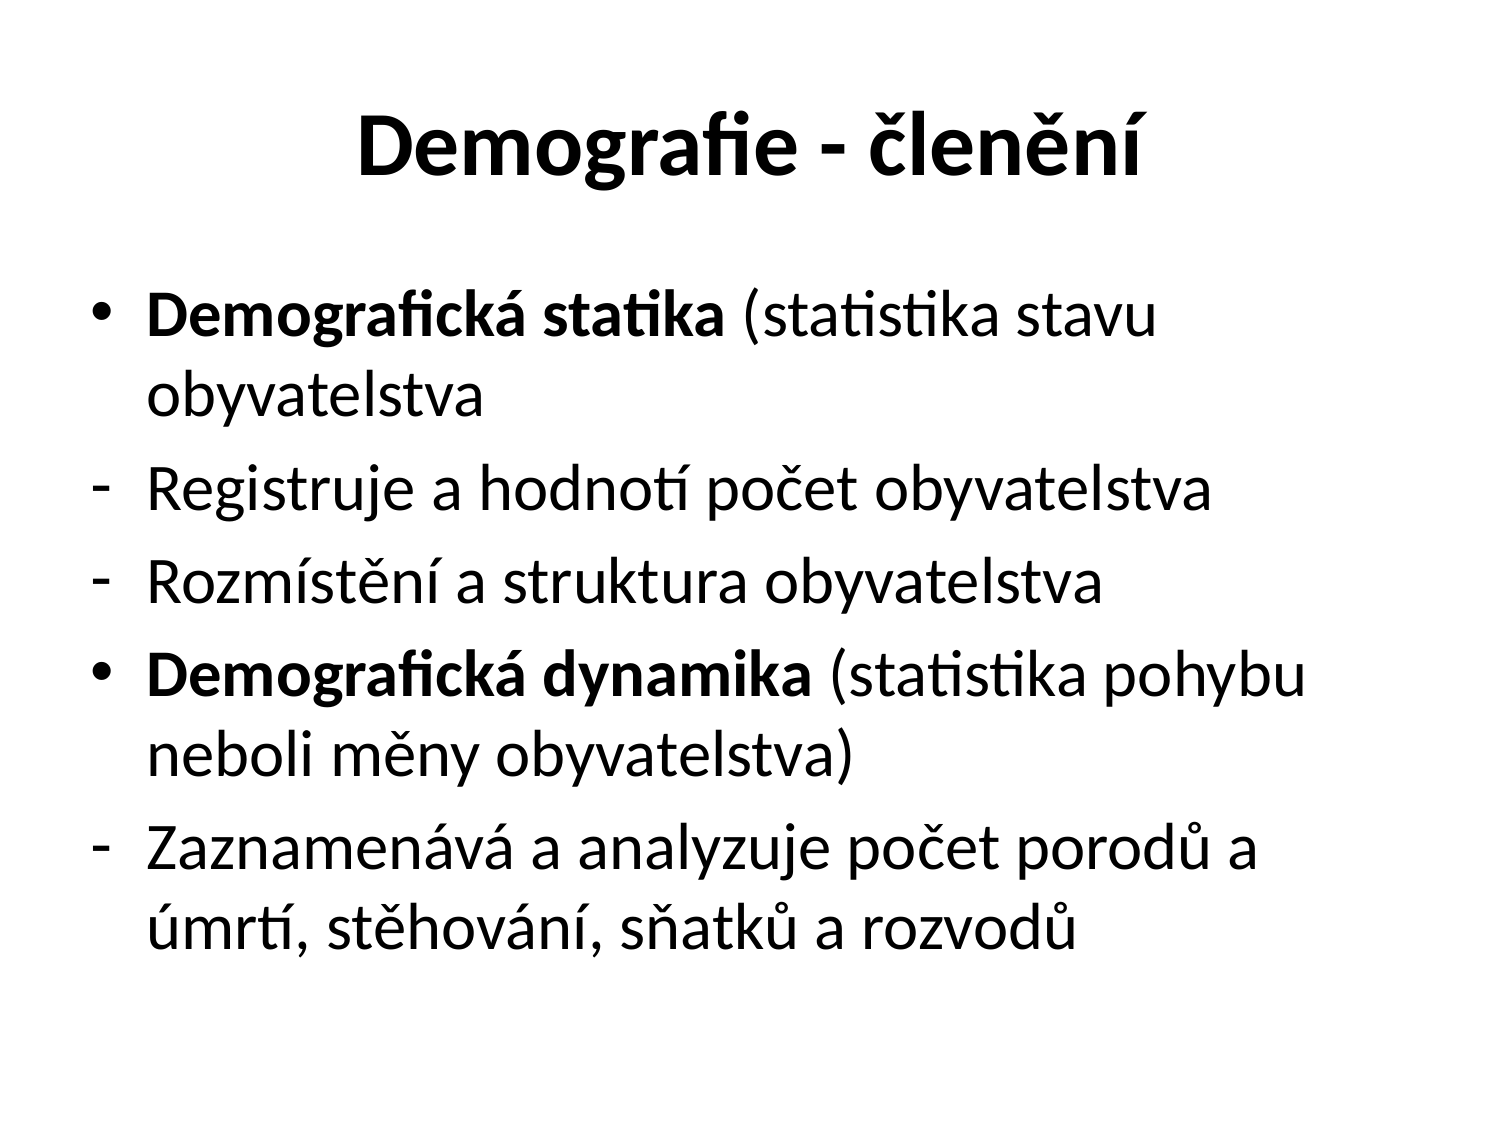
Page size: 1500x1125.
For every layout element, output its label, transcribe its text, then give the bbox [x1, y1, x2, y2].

list Demografická statika (statistika stavu obyvatelstva Registruje a hodnotí počet obyvatelstva Rozmístění a struktura obyvatelstva Demografická dynamika (statistika pohybu neboli měny obyvatelstva) Zaznamenává a analyzuje počet porodů a úmrtí, stěhování, sňatků a rozvodů [75, 262, 1425, 1005]
title Demografie - členění [75, 45, 1425, 233]
